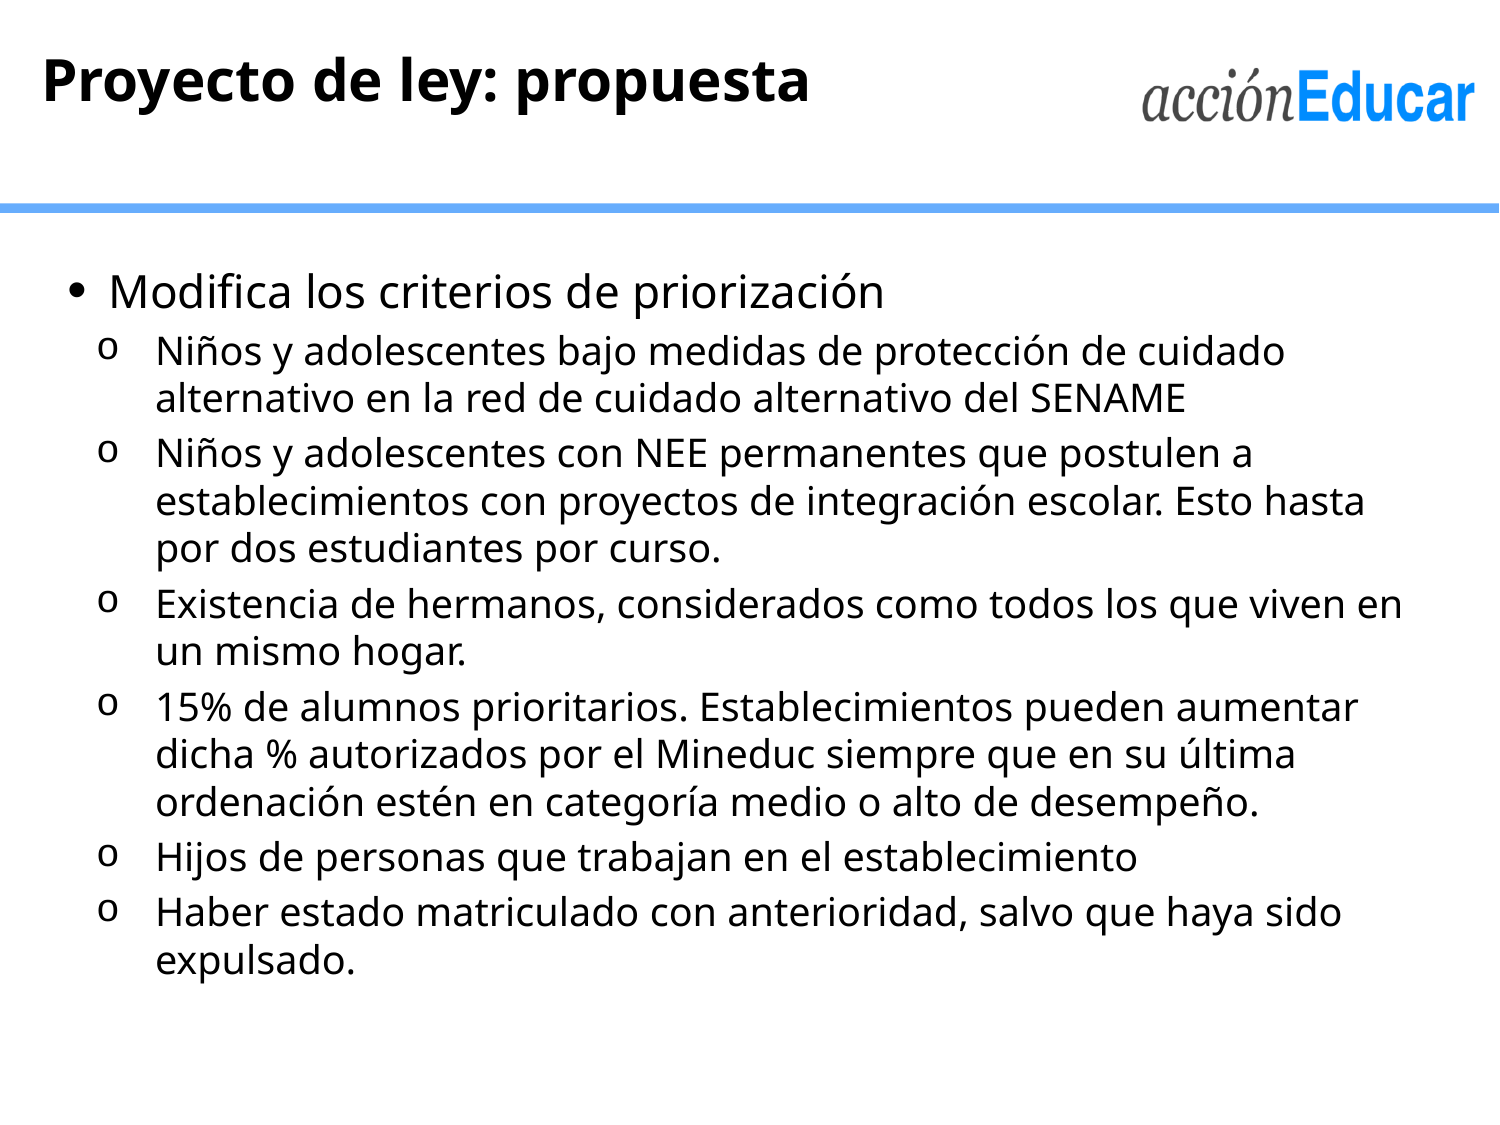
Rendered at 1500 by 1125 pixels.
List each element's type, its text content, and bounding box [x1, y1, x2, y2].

picture [1128, 49, 1488, 140]
title Proyecto de ley: propuesta [41, 42, 1105, 118]
list Modifica los criterios de priorización Niños y adolescentes bajo medidas de protección de cuidado alternativo en la red de cuidado alternativo del SENAME Niños y adolescentes con NEE permanentes que postulen a establecimientos con proyectos de integración escolar. Esto hasta por dos estudiantes por curso. Existencia de hermanos, considerados como todos los que viven en un mismo hogar. 15% de alumnos prioritarios. Establecimientos pueden aumentar dicha % autorizados por el Mineduc siempre que en su última ordenación estén en categoría medio o alto de desempeño. Hijos de personas que trabajan en el establecimiento Haber estado matriculado con anterioridad, salvo que haya sido expulsado. [59, 255, 1443, 1049]
